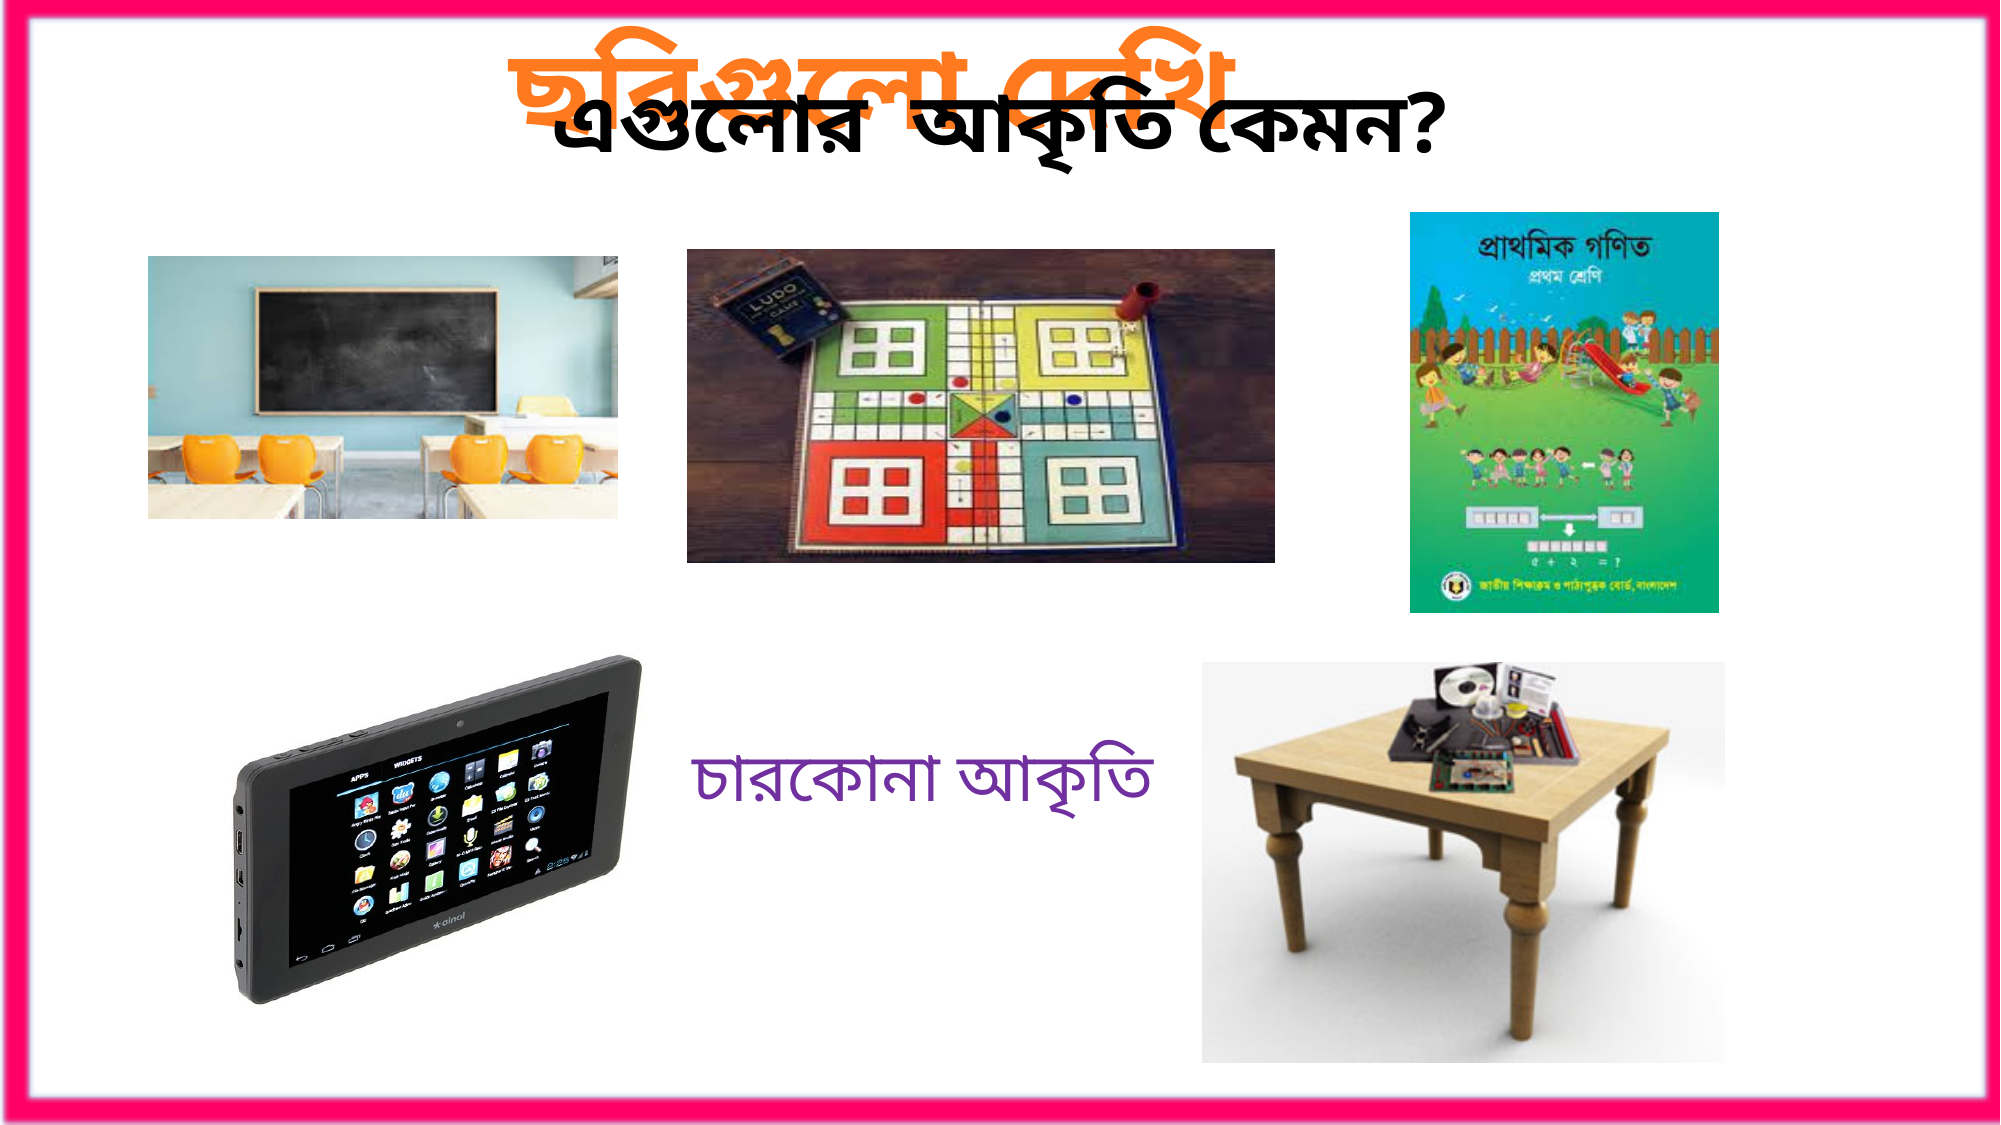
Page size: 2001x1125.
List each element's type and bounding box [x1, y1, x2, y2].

picture [1454, 293, 1468, 305]
text_box [23, 10, 1993, 1104]
picture [1515, 262, 1523, 268]
picture [191, 632, 686, 1033]
picture [1410, 212, 1719, 613]
picture [148, 256, 618, 519]
picture [1511, 315, 1520, 324]
picture [1202, 662, 1725, 1063]
picture [1482, 249, 1499, 257]
picture [687, 249, 1275, 563]
picture [1510, 212, 1518, 225]
